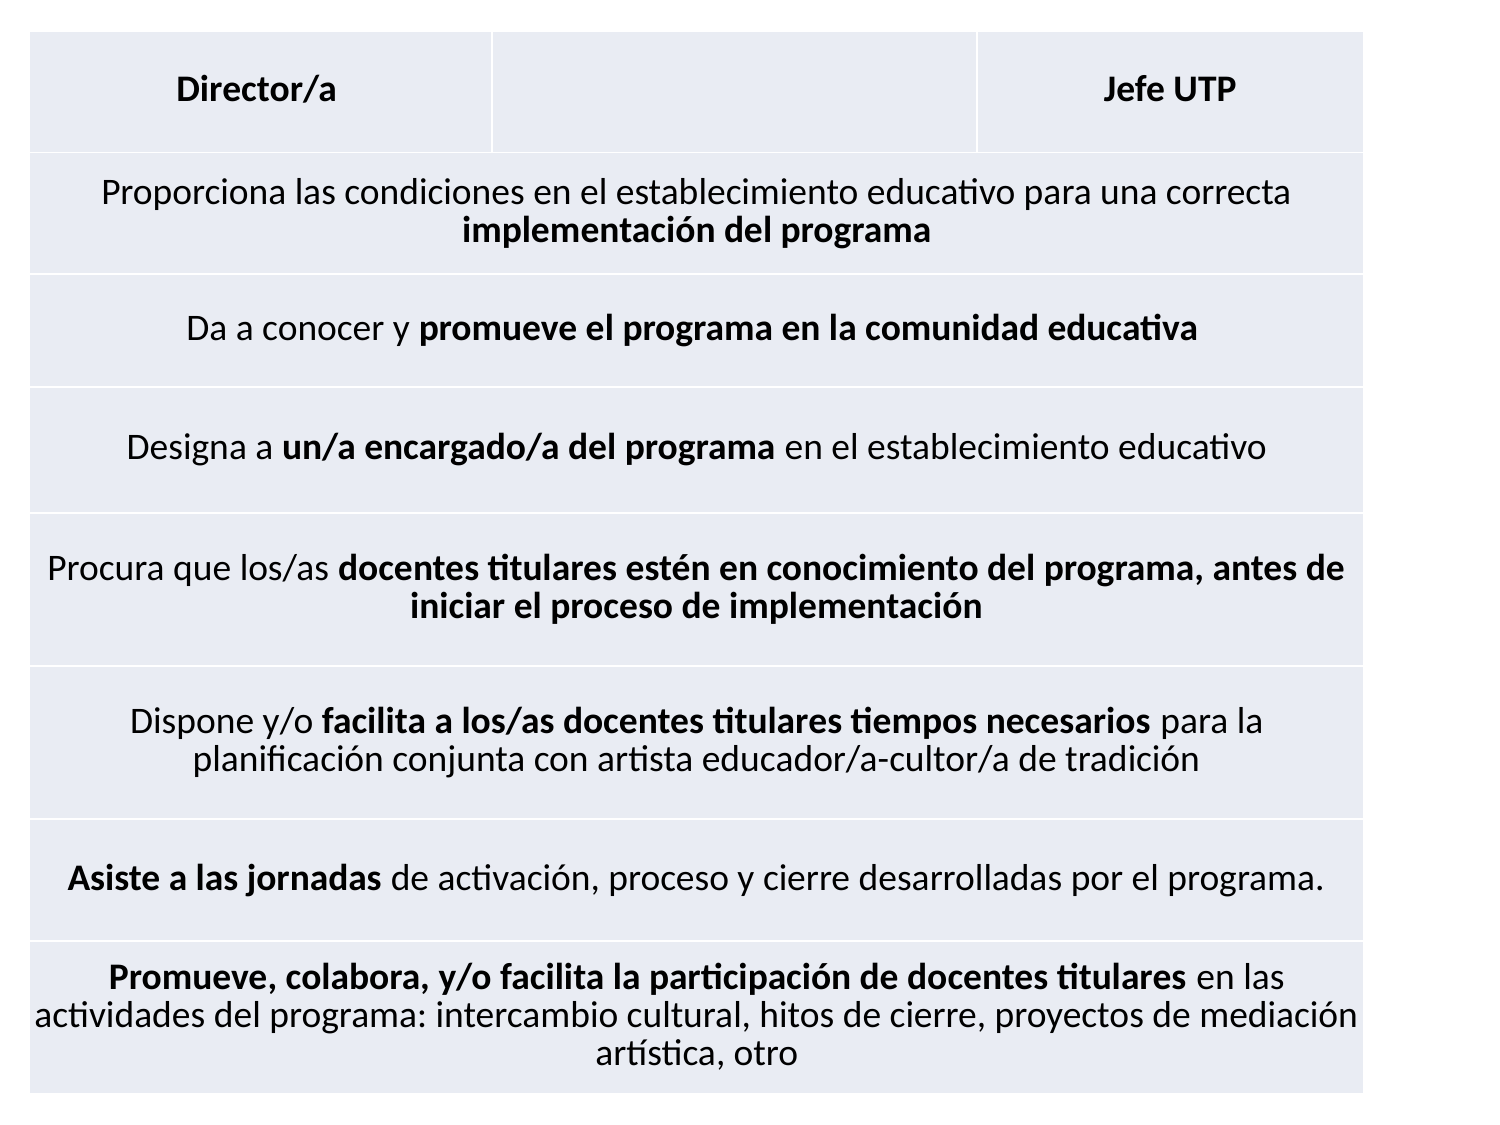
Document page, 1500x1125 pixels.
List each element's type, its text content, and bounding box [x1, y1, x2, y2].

table_cell Designa a un/a encargado/a del programa en el establecimiento educativo [30, 388, 1363, 512]
table_cell Da a conocer y promueve el programa en la comunidad educativa [30, 275, 1363, 386]
table_cell Procura que los/as docentes titulares estén en conocimiento del programa, antes de iniciar el proceso de implementación [30, 514, 1363, 665]
table_header Director/a [30, 32, 491, 152]
table_cell Proporciona las condiciones en el establecimiento educativo para una correcta implementación del programa [30, 153, 1363, 273]
table_cell Asiste a las jornadas de activación, proceso y cierre desarrolladas por el programa. [30, 820, 1363, 940]
table_cell Dispone y/o facilita a los/as docentes titulares tiempos necesarios para la planificación conjunta con artista educador/a-cultor/a de tradición [30, 667, 1363, 818]
table_cell Promueve, colabora, y/o facilita la participación de docentes titulares en las actividades del programa: intercambio cultural, hitos de cierre, proyectos de mediación artística, otro [30, 942, 1363, 1093]
table_header [493, 32, 976, 152]
table_header Jefe UTP [978, 32, 1363, 152]
